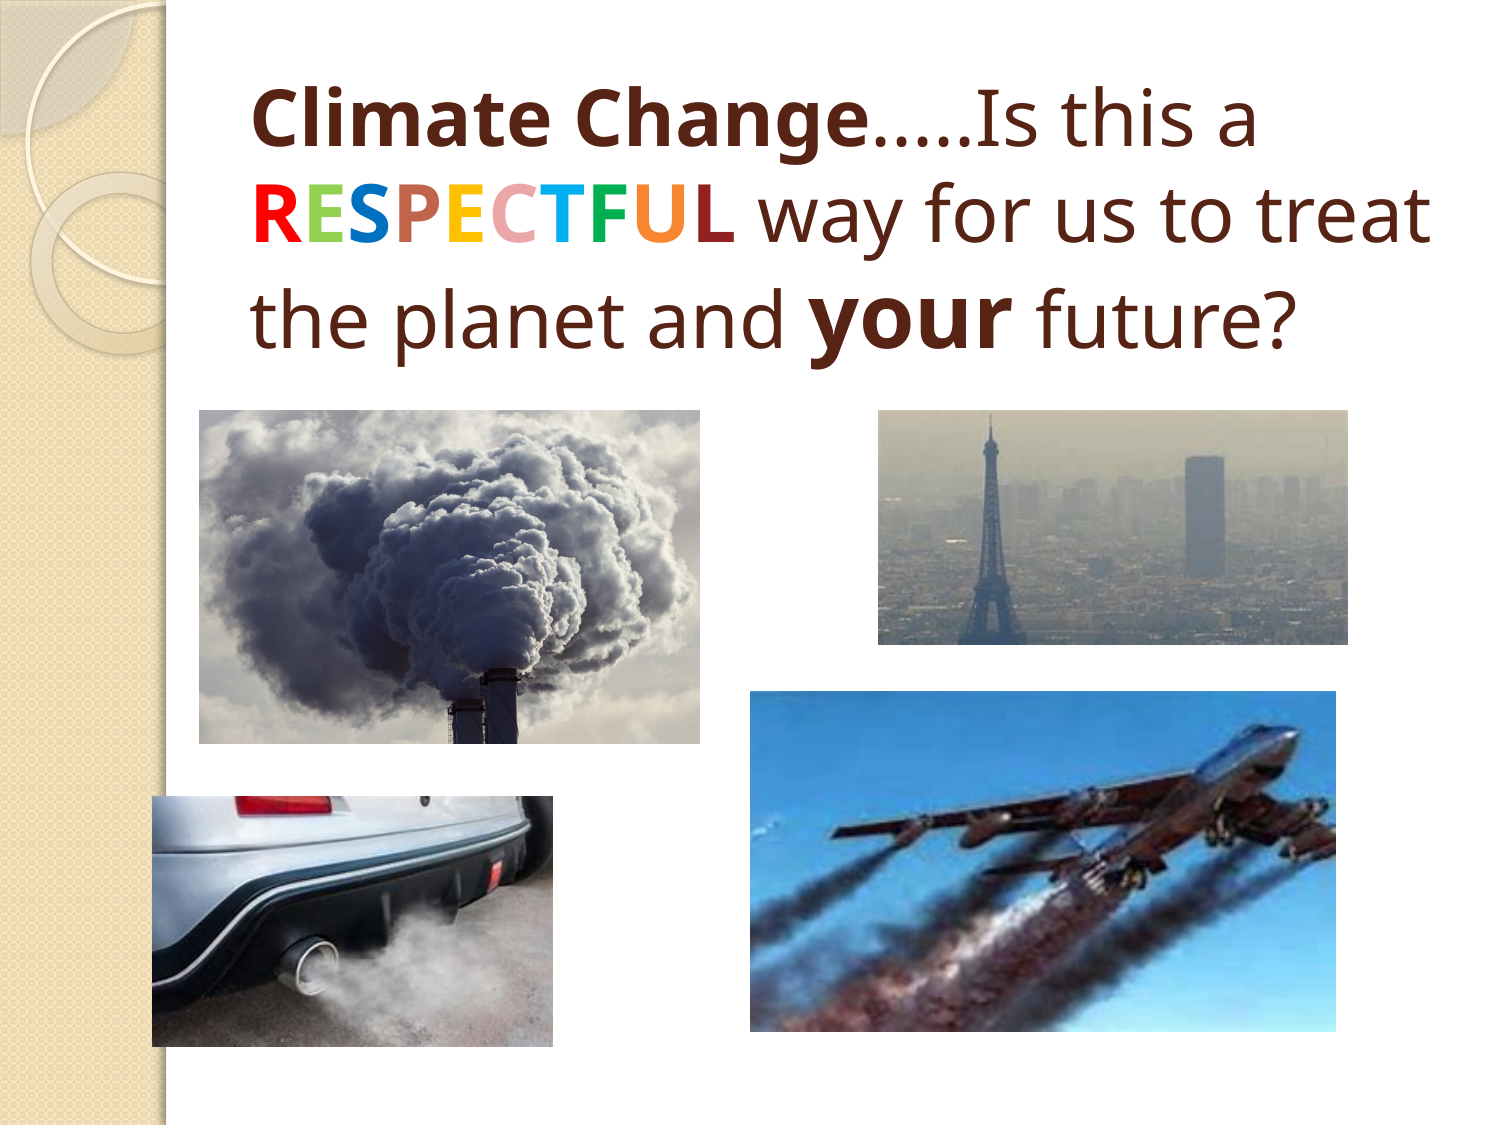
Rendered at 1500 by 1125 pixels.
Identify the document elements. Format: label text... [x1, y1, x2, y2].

picture [878, 409, 1348, 645]
picture [152, 796, 553, 1048]
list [198, 409, 700, 744]
title Climate Change.....Is this a RESPECTFUL way for us to treat the planet and your future? [234, 35, 1465, 399]
picture [749, 691, 1337, 1032]
